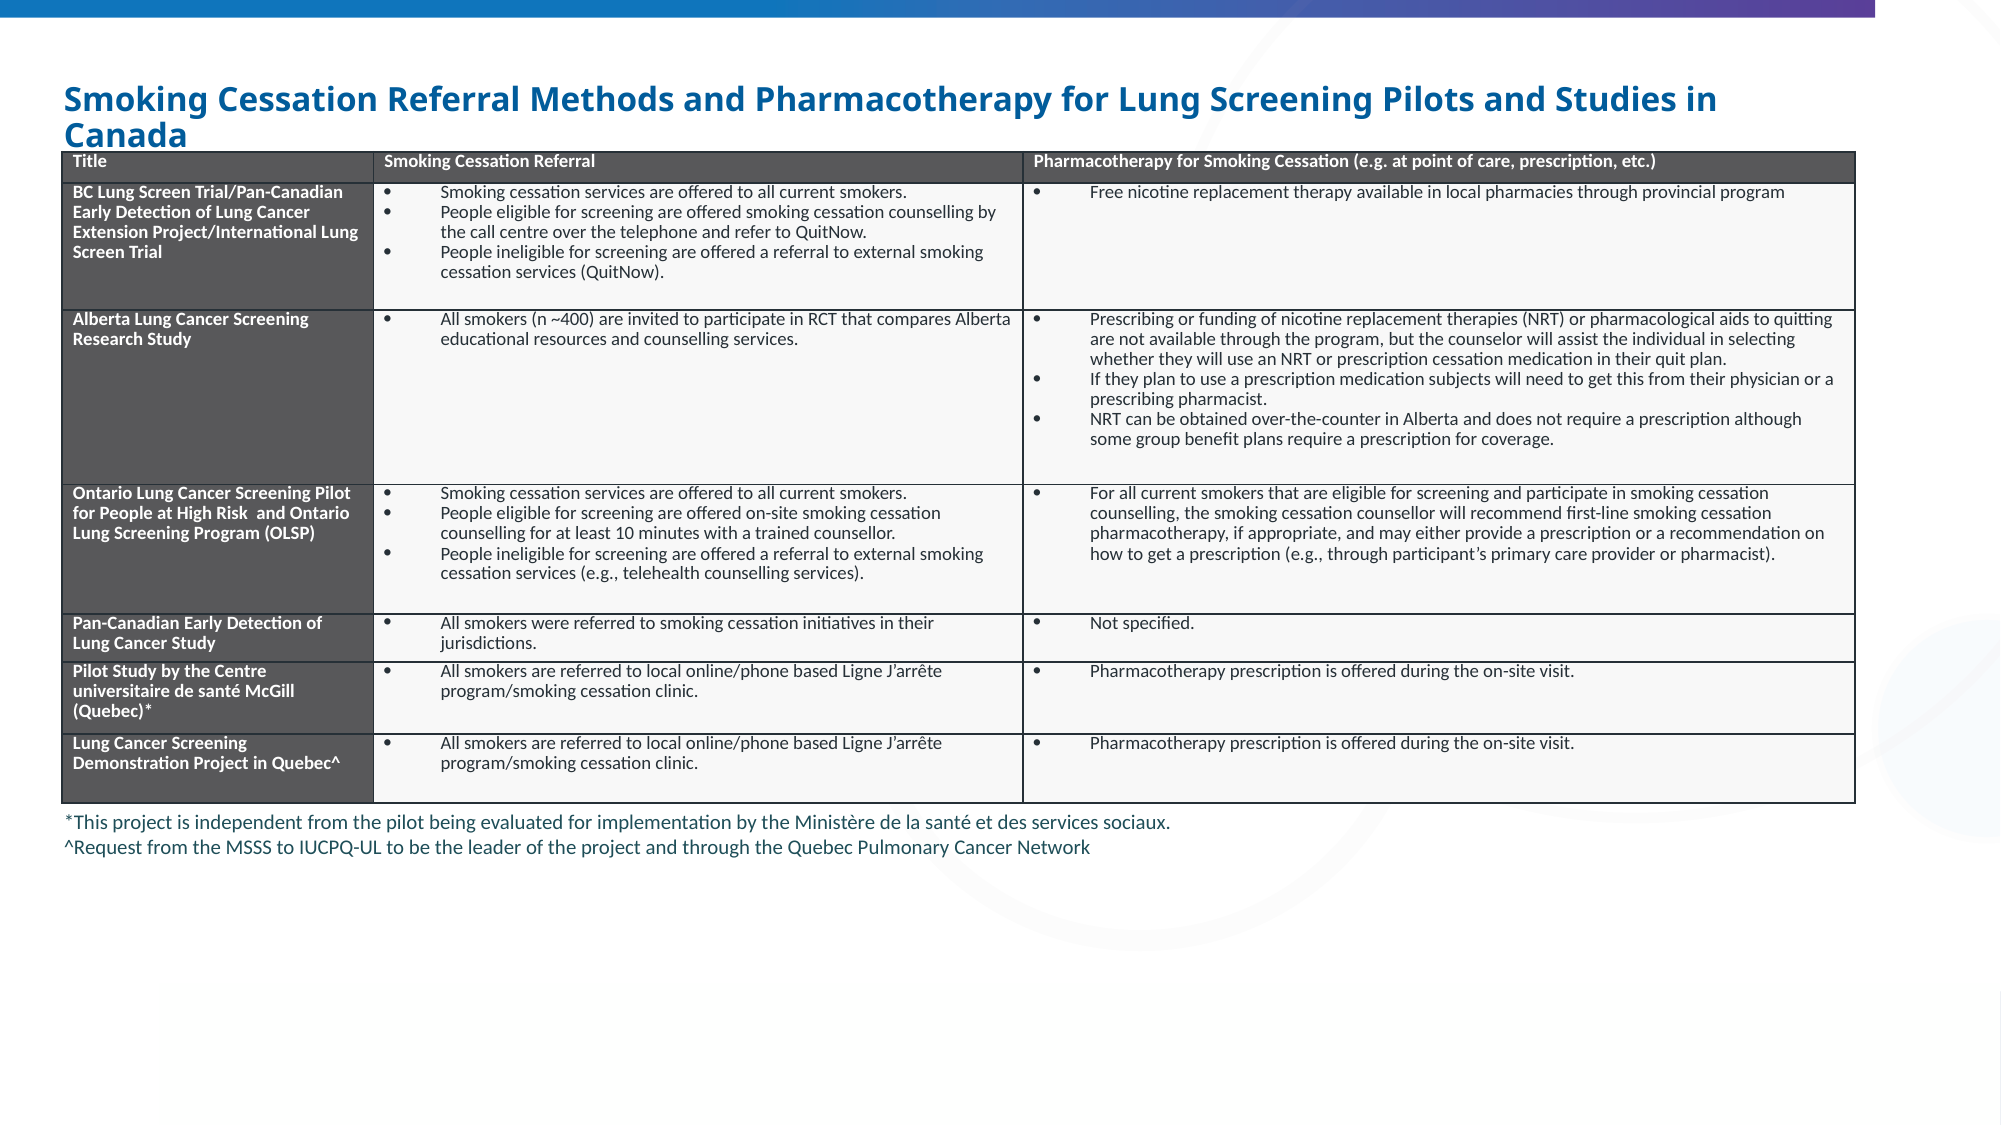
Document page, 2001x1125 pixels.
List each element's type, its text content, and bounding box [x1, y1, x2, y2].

table_cell All smokers are referred to local online/phone based Ligne J’arrête program/smoking cessation clinic. [374, 663, 1022, 733]
table_cell All smokers are referred to local online/phone based Ligne J’arrête program/smoking cessation clinic. [374, 735, 1022, 802]
table_cell Pharmacotherapy prescription is offered during the on-site visit. [1024, 663, 1854, 733]
table_cell Ontario Lung Cancer Screening Pilot for People at High Risk and Ontario Lung Screening Program (OLSP) [63, 485, 373, 613]
title Smoking Cessation Referral Methods and Pharmacotherapy for Lung Screening Pilots and Studies in Canada [48, 57, 1752, 181]
table_cell Pan-Canadian Early Detection of Lung Cancer Study [63, 615, 373, 661]
table_cell Pilot Study by the Centre universitaire de santé McGill (Quebec)* [63, 663, 373, 733]
table_cell Lung Cancer Screening Demonstration Project in Quebec^ [63, 735, 373, 802]
table_cell Pharmacotherapy prescription is offered during the on-site visit. [1024, 735, 1854, 802]
table_cell For all current smokers that are eligible for screening and participate in smoking cessation counselling, the smoking cessation counsellor will recommend first-line smoking cessation pharmacotherapy, if appropriate, and may either provide a prescription or a recommendation on how to get a prescription (e.g., through participant’s primary care provider or pharmacist). [1024, 485, 1854, 613]
table_cell Prescribing or funding of nicotine replacement therapies (NRT) or pharmacological aids to quitting are not available through the program, but the counselor will assist the individual in selecting whether they will use an NRT or prescription cessation medication in their quit plan. If they plan to use a prescription medication subjects will need to get this from their physician or a prescribing pharmacist. NRT can be obtained over-the-counter in Alberta and does not require a prescription although some group benefit plans require a prescription for coverage. [1024, 311, 1854, 484]
table_header Title [63, 153, 373, 182]
table_cell All smokers (n ~400) are invited to participate in RCT that compares Alberta educational resources and counselling services. [374, 311, 1022, 484]
table_cell Free nicotine replacement therapy available in local pharmacies through provincial program [1024, 184, 1854, 309]
table_cell Alberta Lung Cancer Screening Research Study [63, 311, 373, 484]
table_cell Smoking cessation services are offered to all current smokers. People eligible for screening are offered on-site smoking cessation counselling for at least 10 minutes with a trained counsellor. People ineligible for screening are offered a referral to external smoking cessation services (e.g., telehealth counselling services). [374, 485, 1022, 613]
text_box *This project is independent from the pilot being evaluated for implementation by the Ministère de la santé et des services sociaux. ^Request from the MSSS to IUCPQ-UL to be the leader of the project and through the Quebec Pulmonary Cancer Network [48, 801, 1726, 866]
table_cell Not specified. [1024, 615, 1854, 661]
table_header Smoking Cessation Referral [374, 153, 1022, 182]
table_cell All smokers were referred to smoking cessation initiatives in their jurisdictions. [374, 615, 1022, 661]
table_cell BC Lung Screen Trial/Pan-Canadian Early Detection of Lung Cancer Extension Project/International Lung Screen Trial [63, 184, 373, 309]
table_header Pharmacotherapy for Smoking Cessation (e.g. at point of care, prescription, etc.) [1024, 153, 1854, 182]
picture [0, 0, 2001, 1125]
table_cell Smoking cessation services are offered to all current smokers. People eligible for screening are offered smoking cessation counselling by the call centre over the telephone and refer to QuitNow. People ineligible for screening are offered a referral to external smoking cessation services (QuitNow). [374, 184, 1022, 309]
